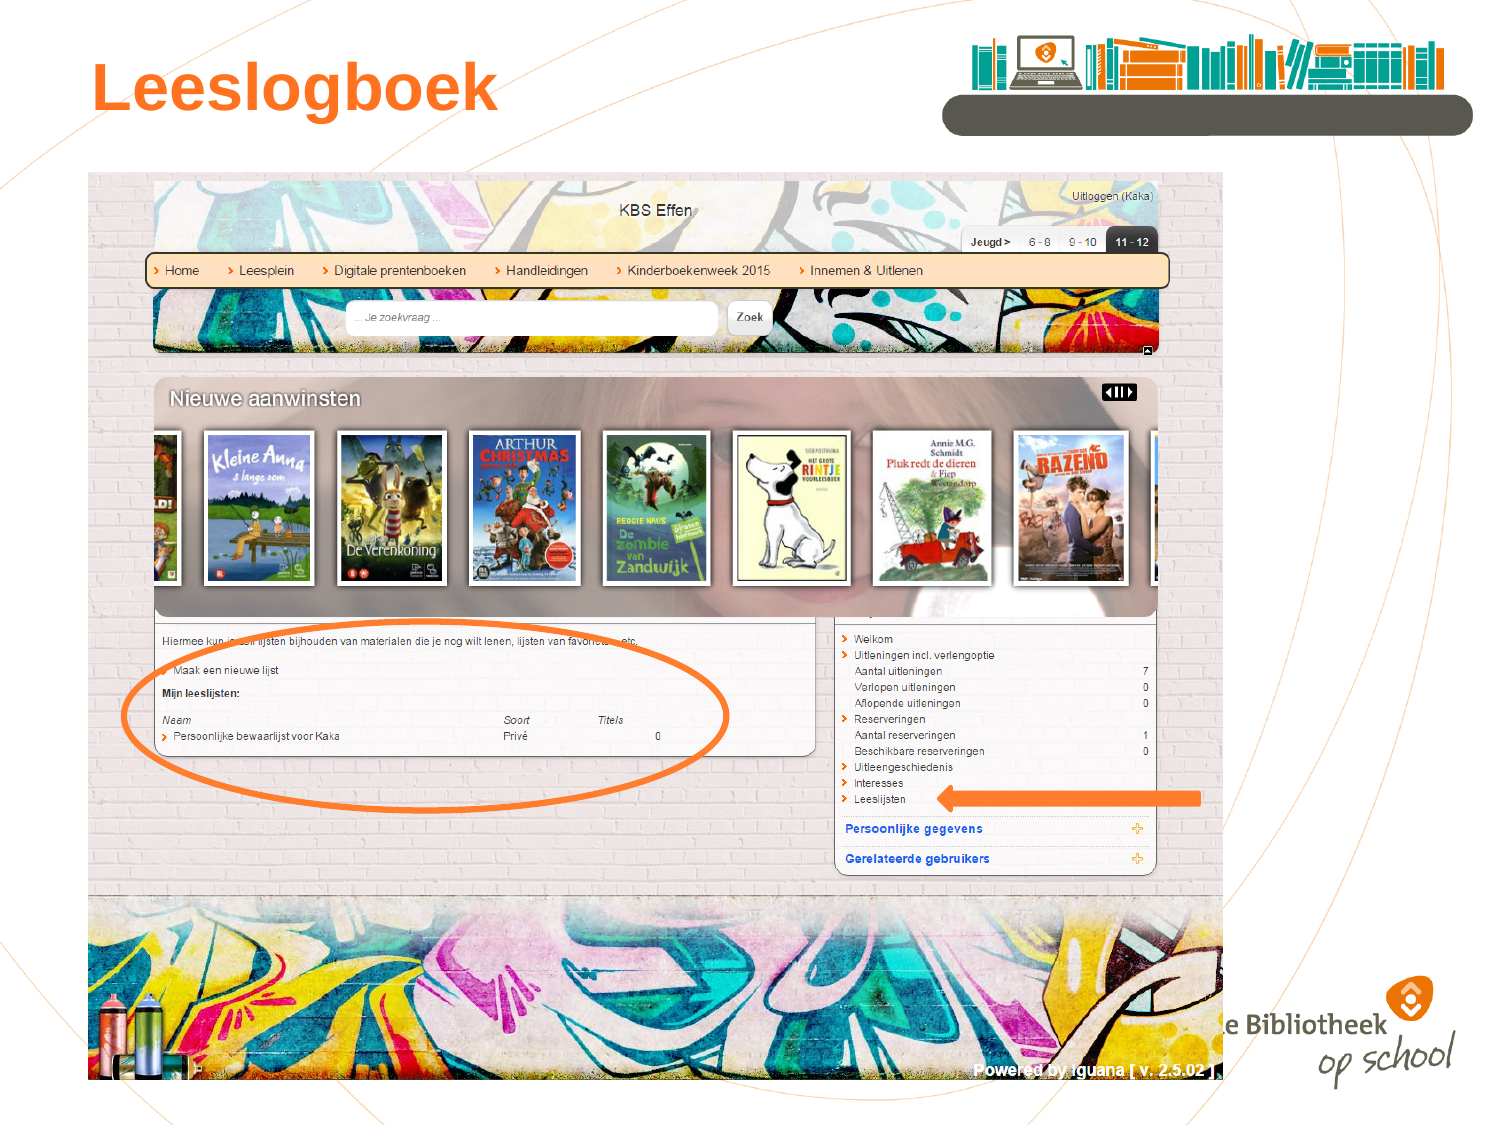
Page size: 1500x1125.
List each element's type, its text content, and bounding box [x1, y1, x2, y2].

picture [0, 0, 1500, 1125]
title Leeslogboek [76, 30, 1427, 138]
